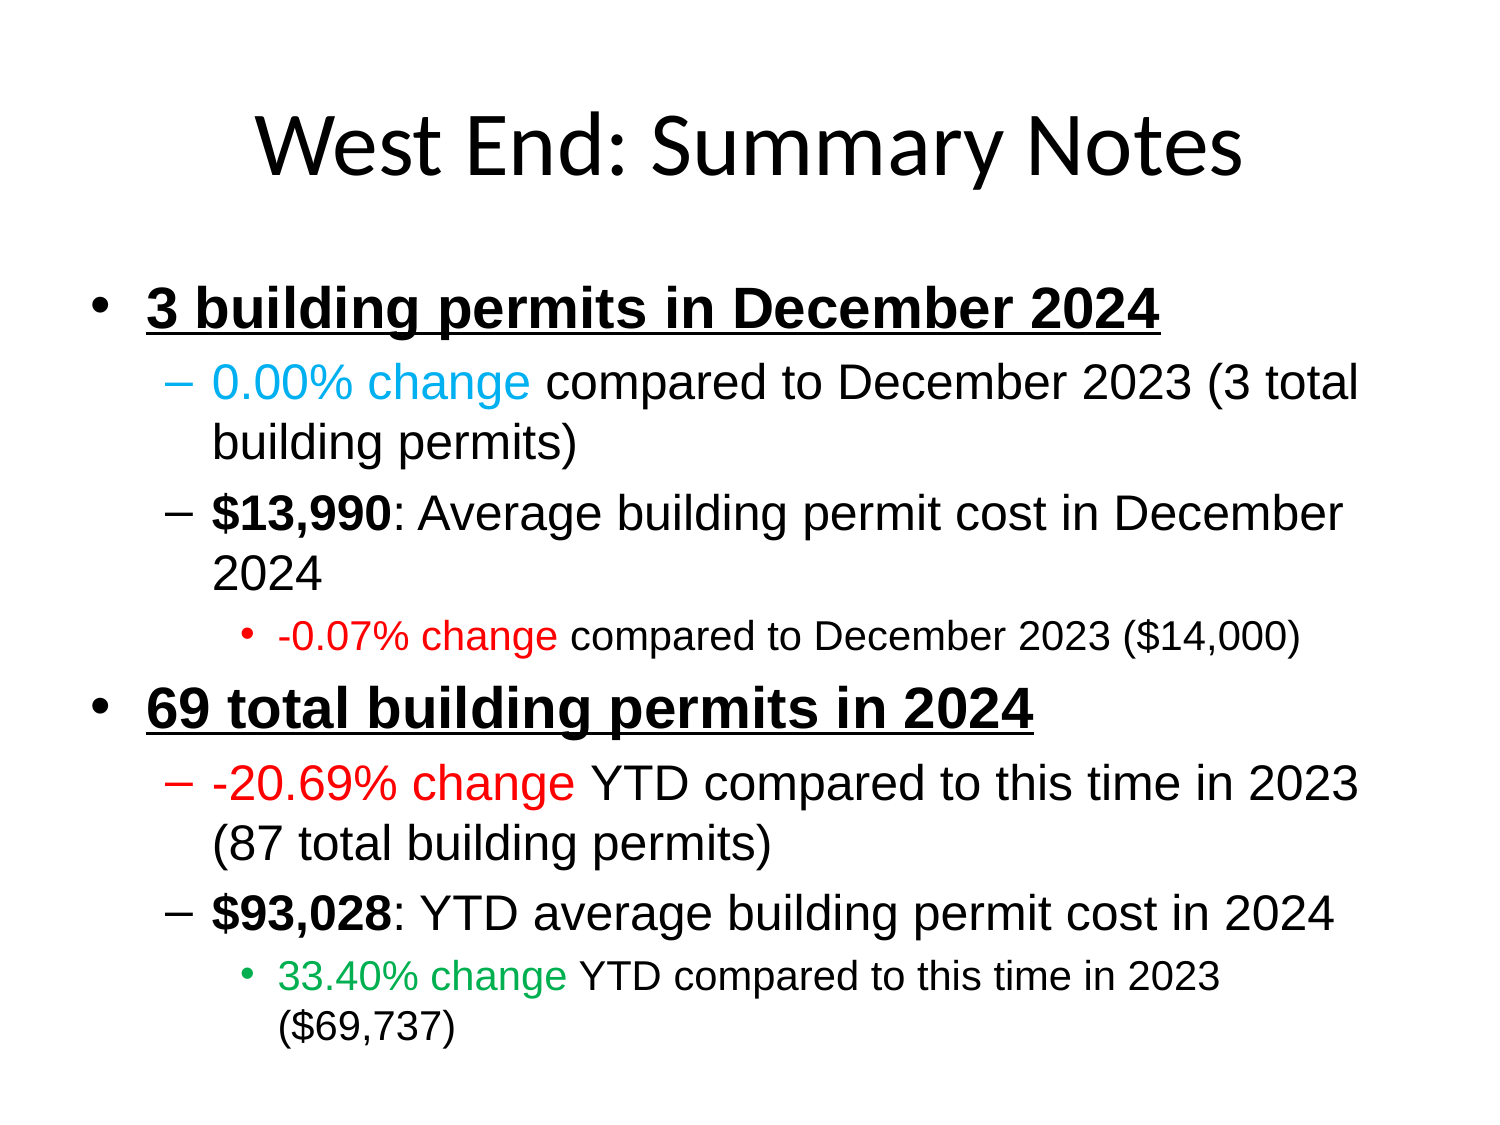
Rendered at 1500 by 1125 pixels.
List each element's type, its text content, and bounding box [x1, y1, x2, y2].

title West End: Summary Notes [75, 45, 1425, 233]
list 3 building permits in December 2024 0.00% change compared to December 2023 (3 total building permits) $13,990: Average building permit cost in December 2024 -0.07% change compared to December 2023 ($14,000) 69 total building permits in 2024 -20.69% change YTD compared to this time in 2023 (87 total building permits) $93,028: YTD average building permit cost in 2024 33.40% change YTD compared to this time in 2023 ($69,737) [75, 262, 1425, 1005]
